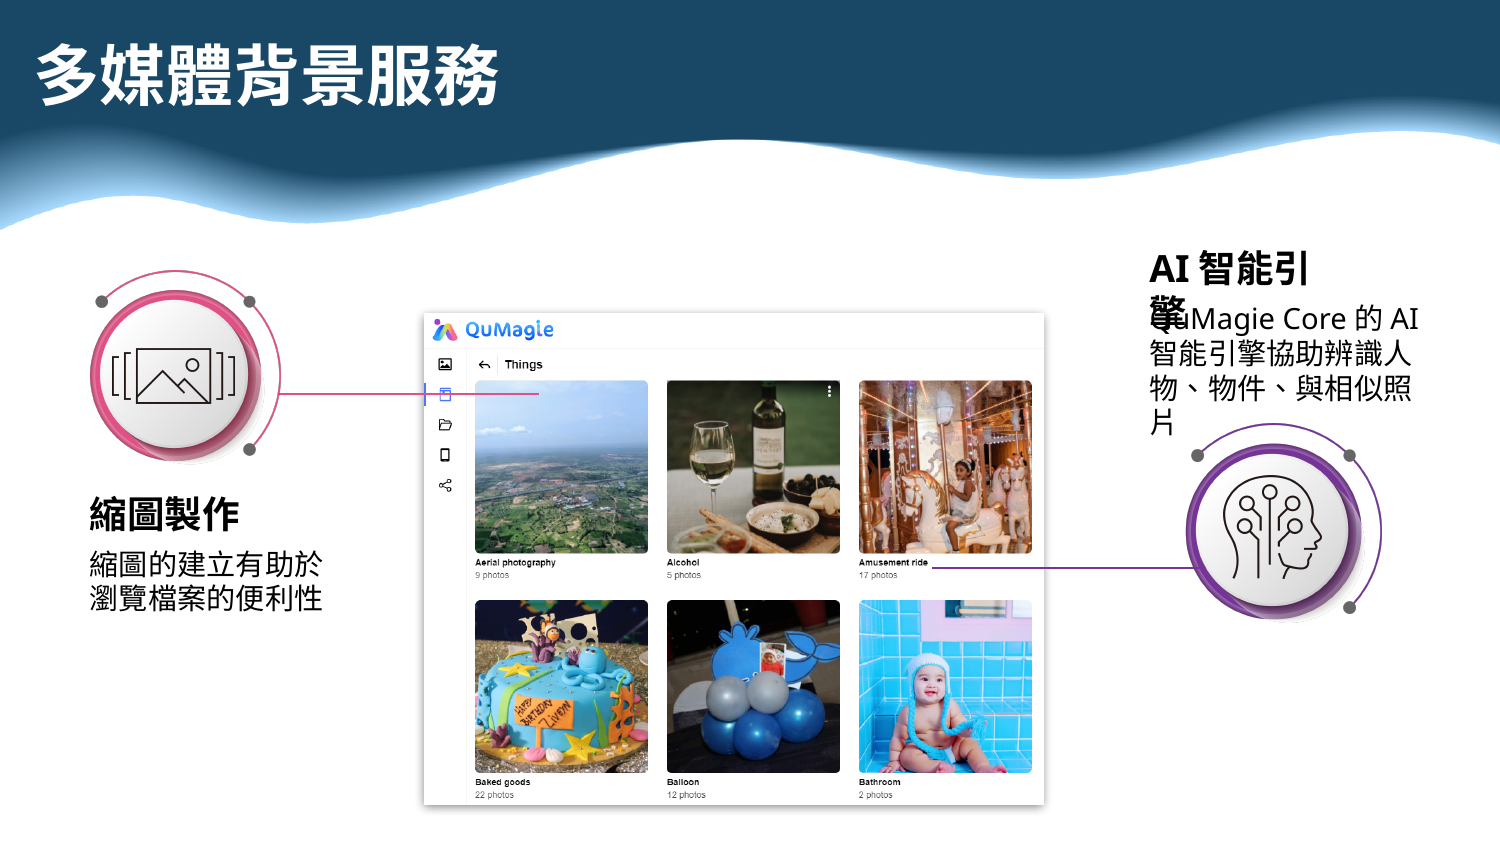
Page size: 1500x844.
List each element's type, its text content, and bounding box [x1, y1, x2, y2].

picture [0, 0, 1500, 844]
text_box 縮圖製作 [74, 483, 303, 530]
text_box 縮圖的建立有助於瀏覽檔案的便利性 [74, 530, 365, 631]
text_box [1166, 422, 1383, 639]
text_box QuMagie Core的AI智能引擎協助辨識人物、物件、與相似照片 [1134, 285, 1455, 455]
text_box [71, 269, 281, 480]
title 多媒體背景服務 [18, 17, 1486, 130]
text_box AI智能引擎 [1134, 237, 1362, 285]
